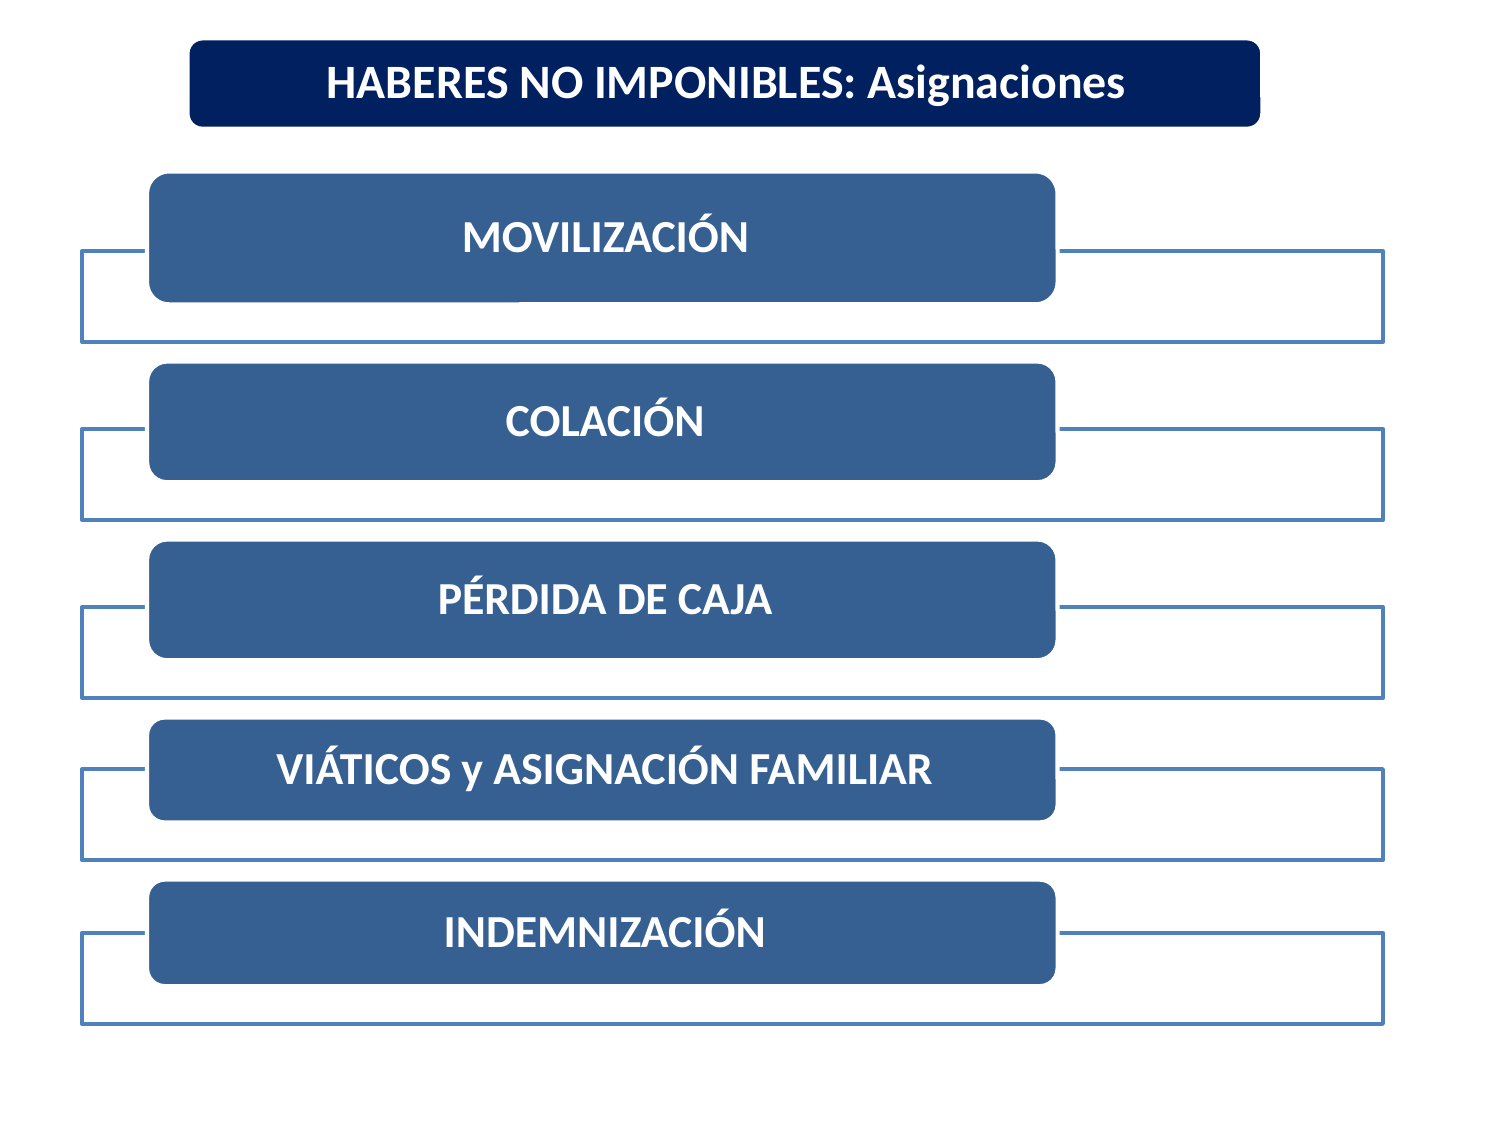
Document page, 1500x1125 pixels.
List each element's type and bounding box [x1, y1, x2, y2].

text_box [81, 163, 1384, 1032]
text_box [187, 34, 1263, 130]
